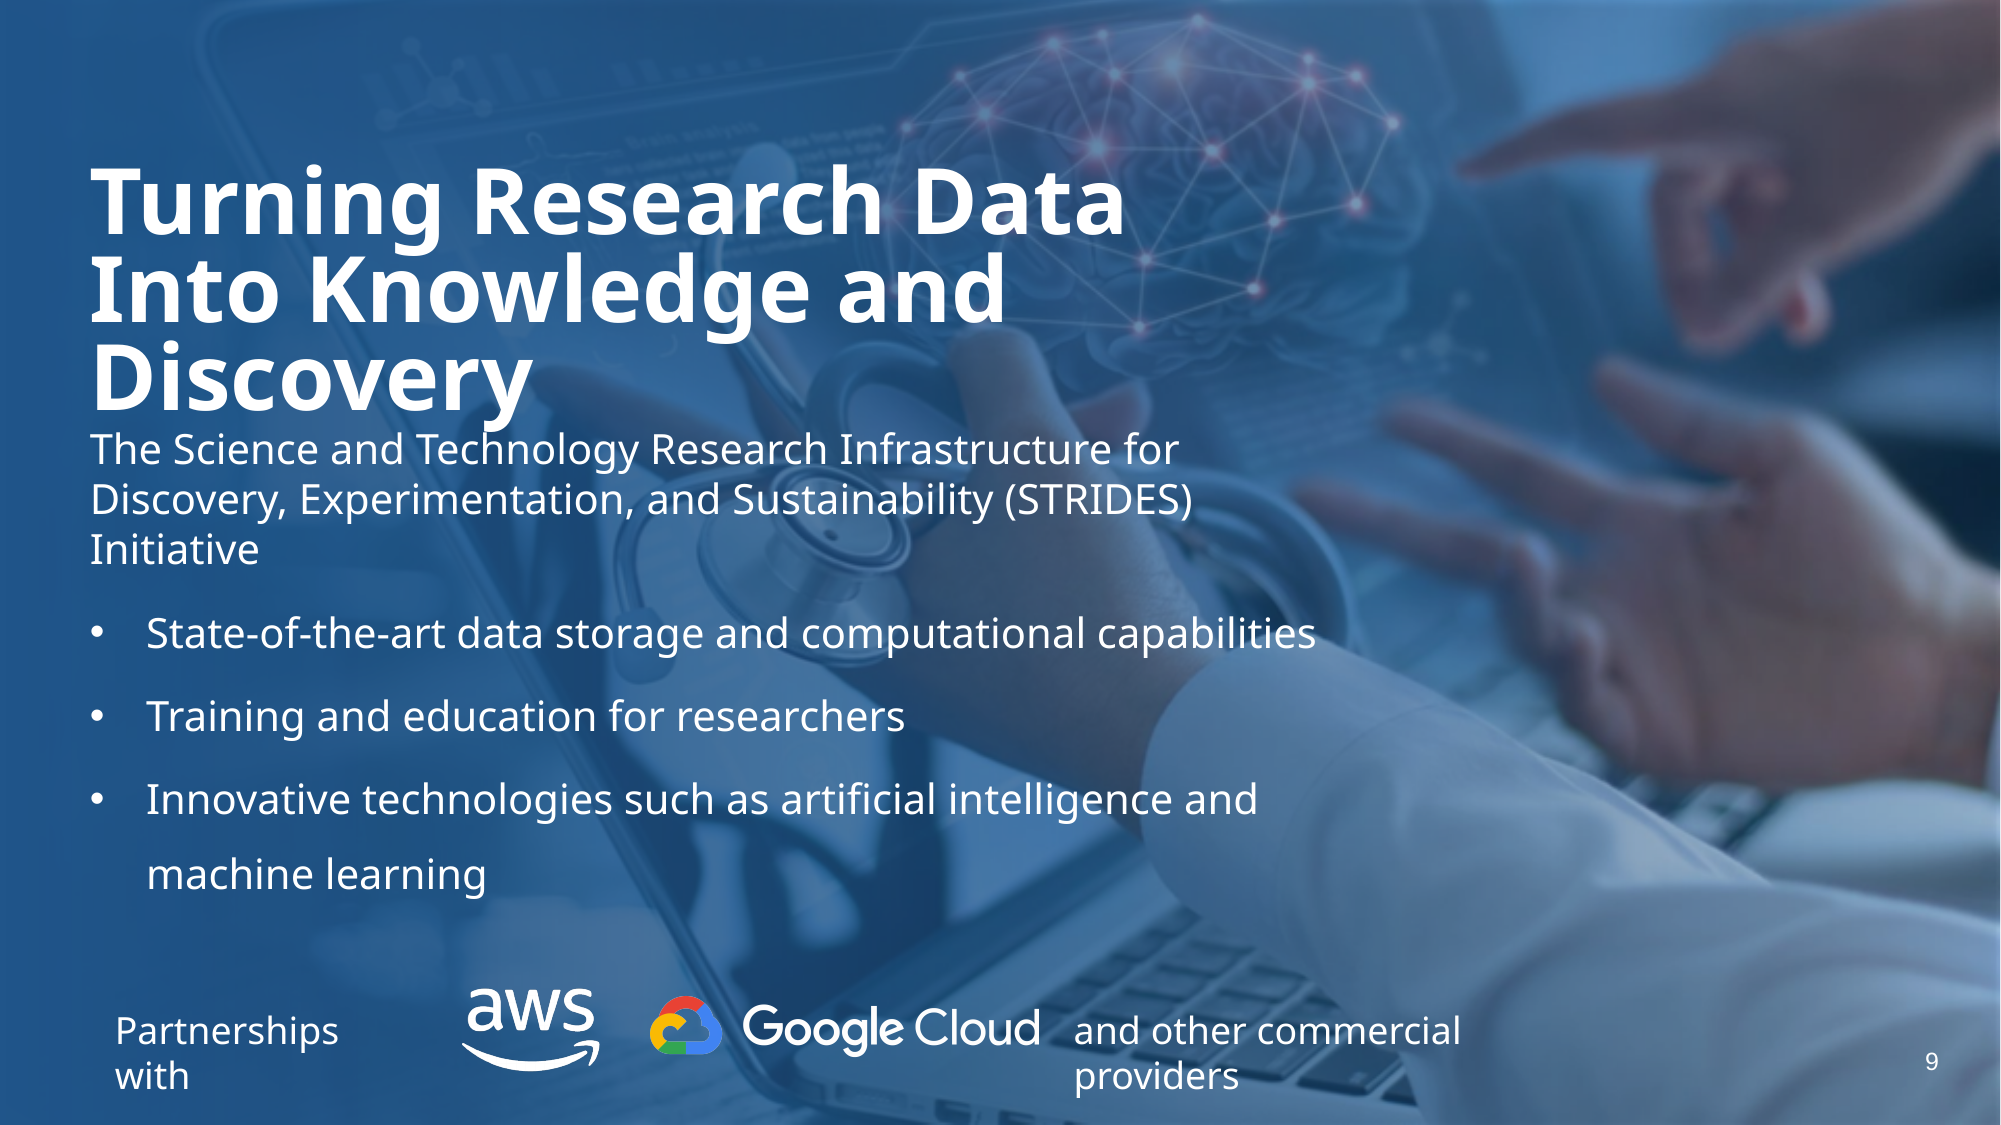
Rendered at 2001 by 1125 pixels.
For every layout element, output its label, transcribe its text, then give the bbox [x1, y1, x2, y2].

picture [1471, 0, 2001, 1125]
list The Science and Technology Research Infrastructure for Discovery, Experimentation, and Sustainability (STRIDES) Initiative​ State-of-the-art data storage and computational capabilities​ Training and education for researchers​ Innovative technologies such as artificial intelligence and machine learning​ [74, 415, 1338, 1016]
title Turning Research Data Into Knowledge and Discovery [74, 199, 1338, 393]
slide_number 9 [1638, 1029, 1955, 1090]
text_box Partnerships with [99, 999, 438, 1105]
text_box and other commercial providers [1059, 999, 1638, 1105]
picture [409, 965, 1039, 1095]
